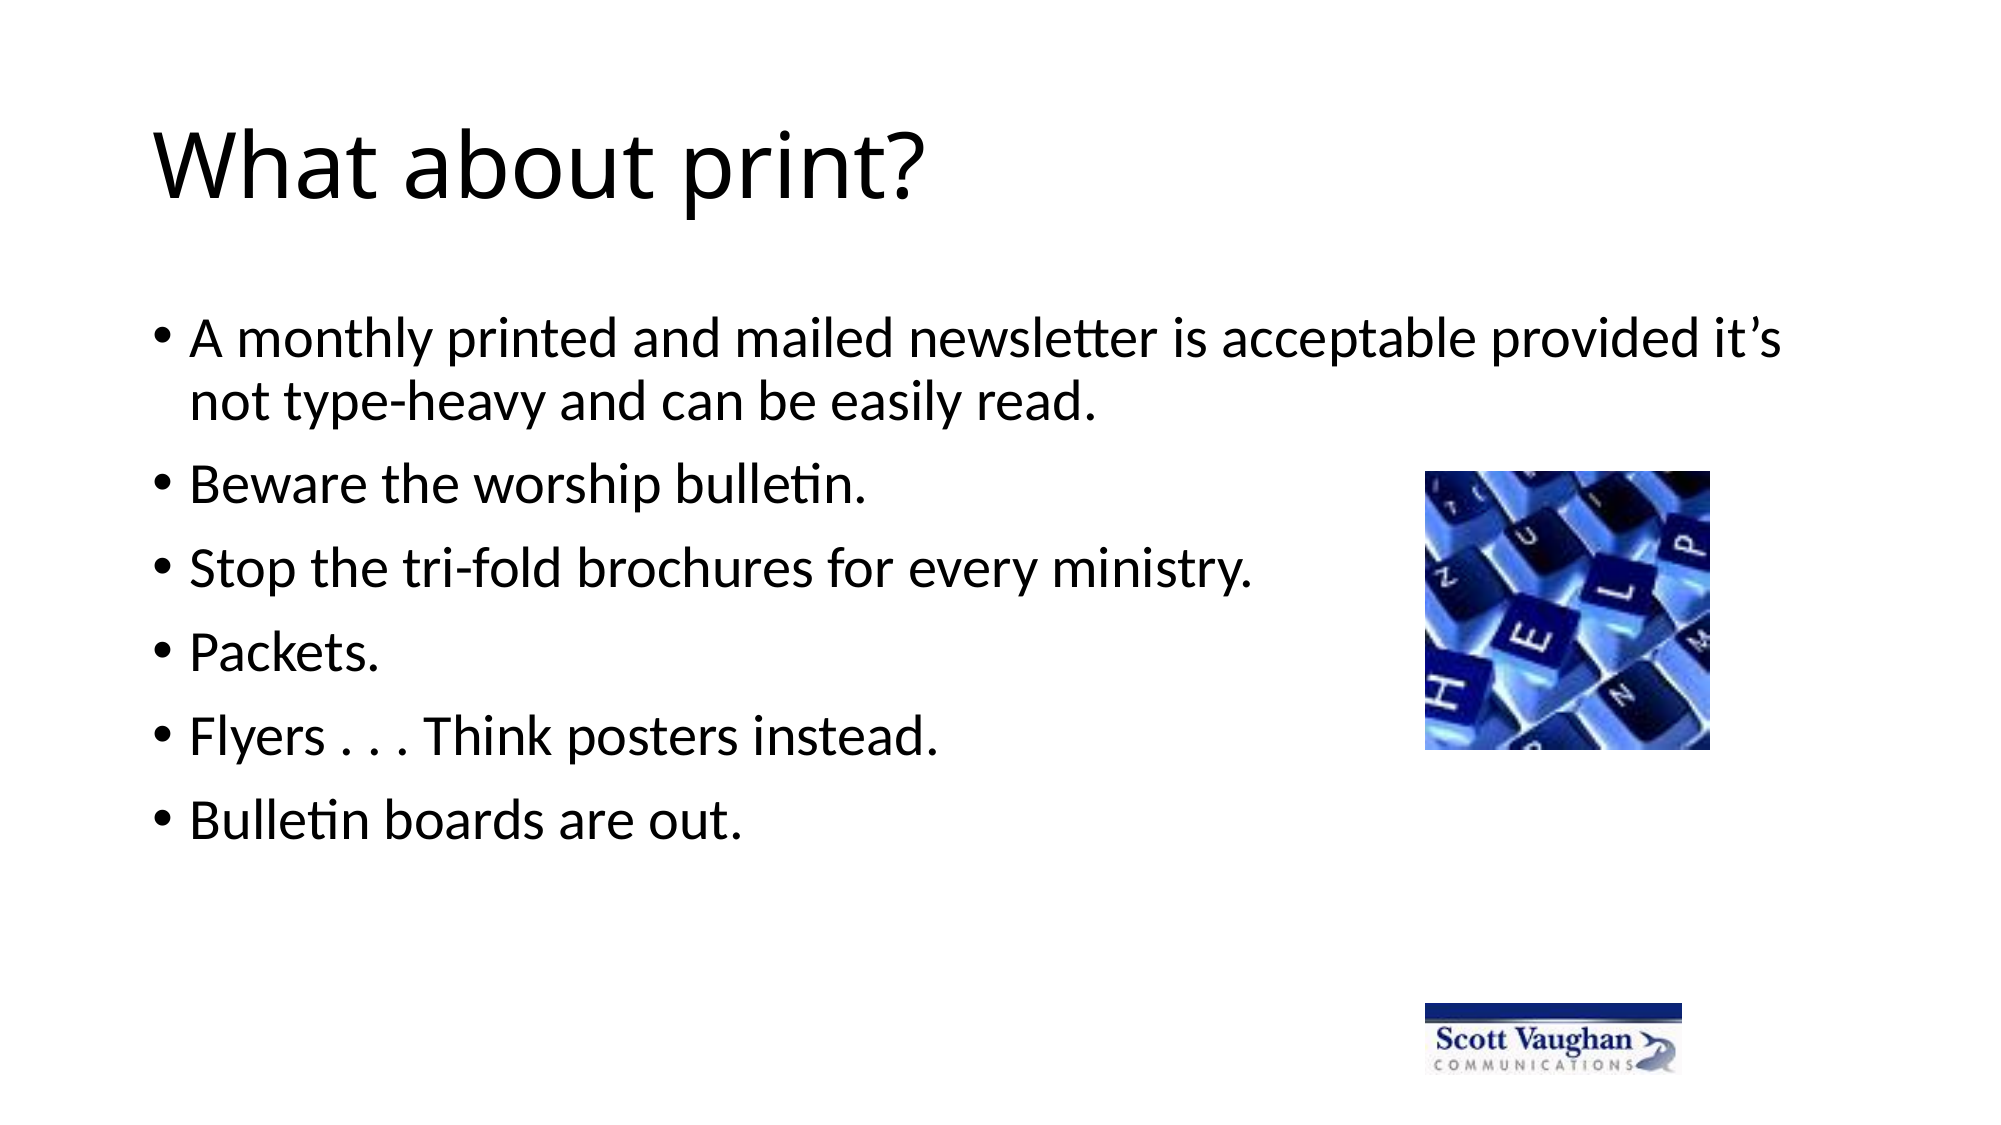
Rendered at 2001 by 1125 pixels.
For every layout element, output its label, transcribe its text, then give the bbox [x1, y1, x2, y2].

list A monthly printed and mailed newsletter is acceptable provided it’s not type-heavy and can be easily read. Beware the worship bulletin. Stop the tri-fold brochures for every ministry. Packets. Flyers . . . Think posters instead. Bulletin boards are out. [137, 299, 1863, 1014]
picture [1424, 471, 1710, 750]
picture [1424, 1003, 1682, 1075]
title What about print? [137, 59, 1863, 278]
